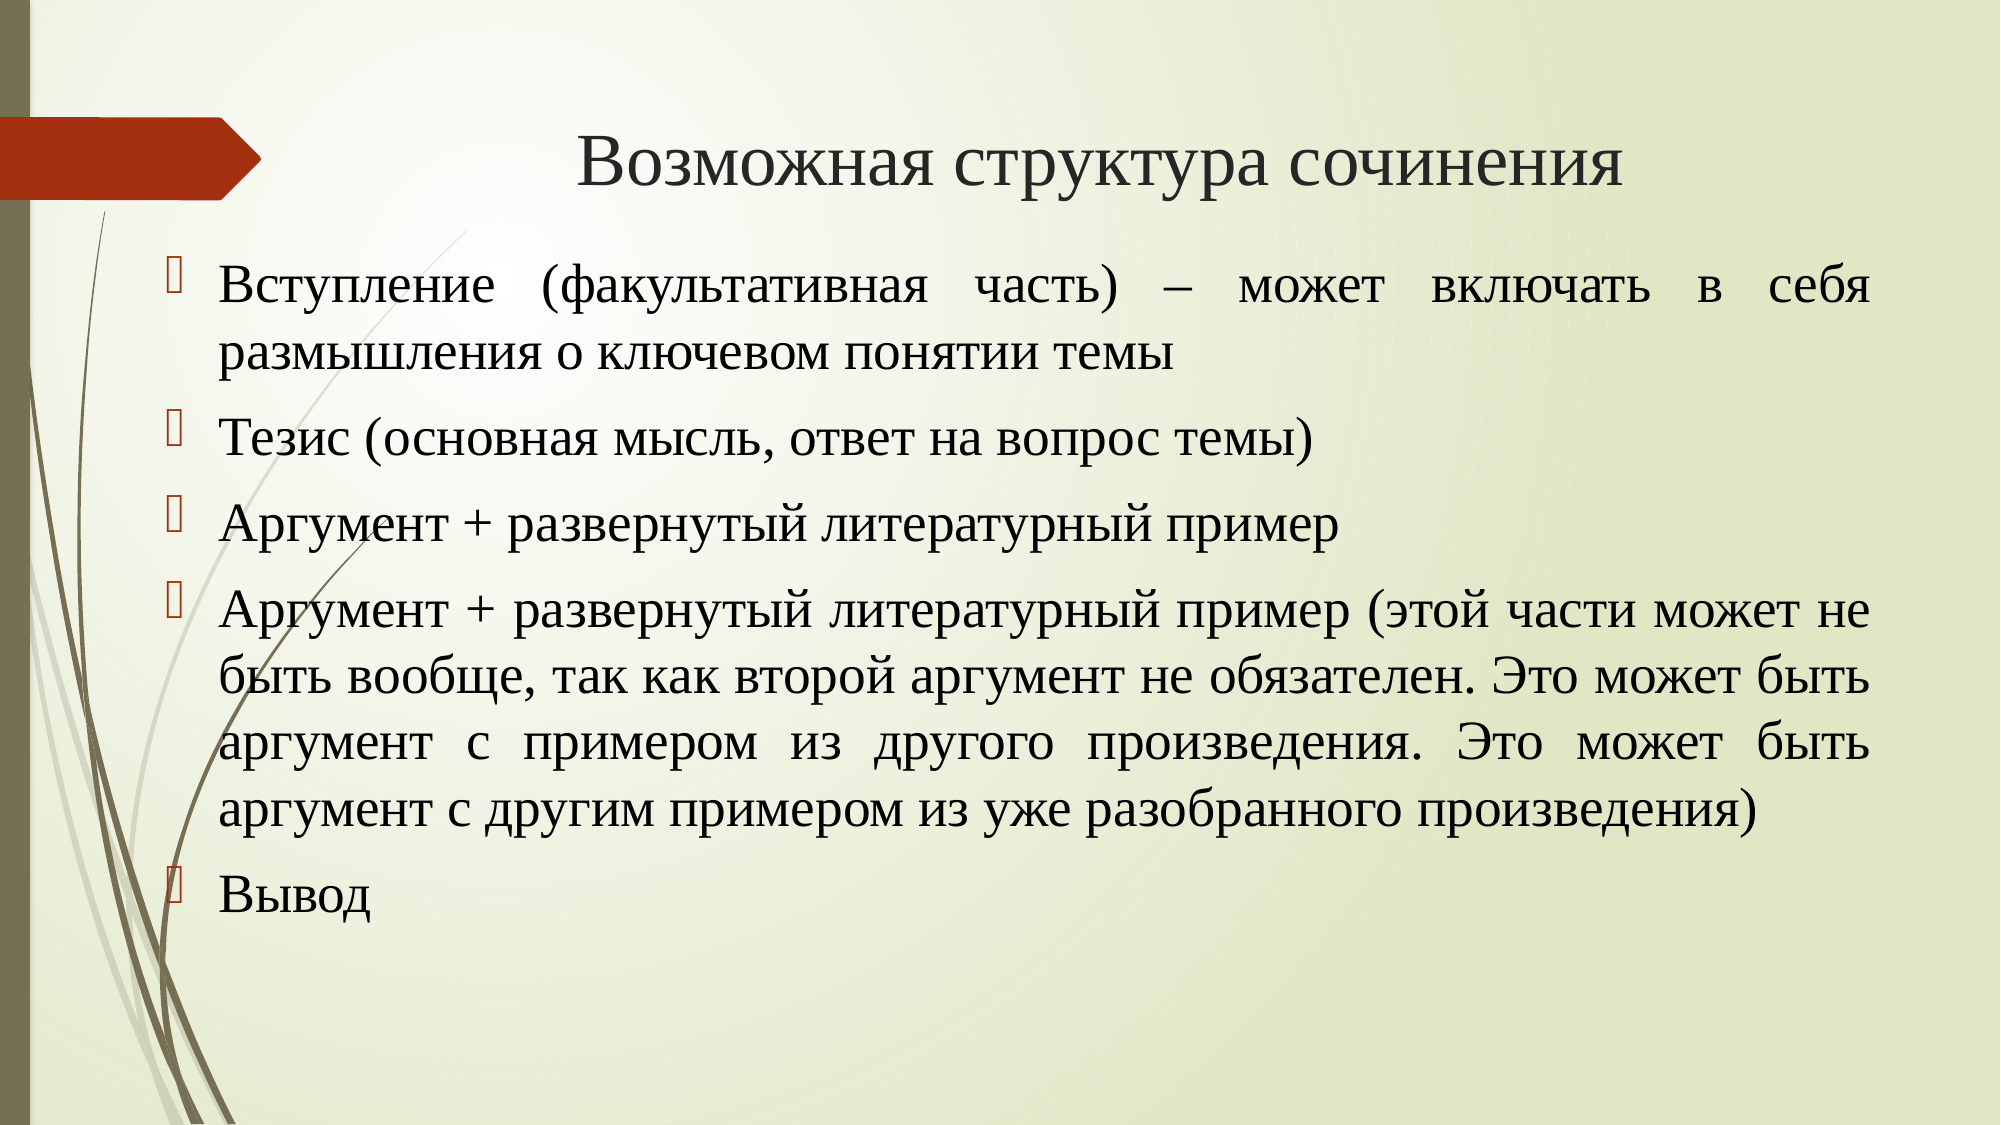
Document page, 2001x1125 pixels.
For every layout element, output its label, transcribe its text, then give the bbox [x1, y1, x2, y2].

list Вступление (факультативная часть) – может включать в себя размышления о ключевом понятии темы Тезис (основная мысль, ответ на вопрос темы) Аргумент + развернутый литературный пример Аргумент + развернутый литературный пример (этой части может не быть вообще, так как второй аргумент не обязателен. Это может быть аргумент с примером из другого произведения. Это может быть аргумент с другим примером из уже разобранного произведения) Вывод [150, 239, 1888, 970]
title Возможная структура сочинения [313, 102, 1888, 239]
